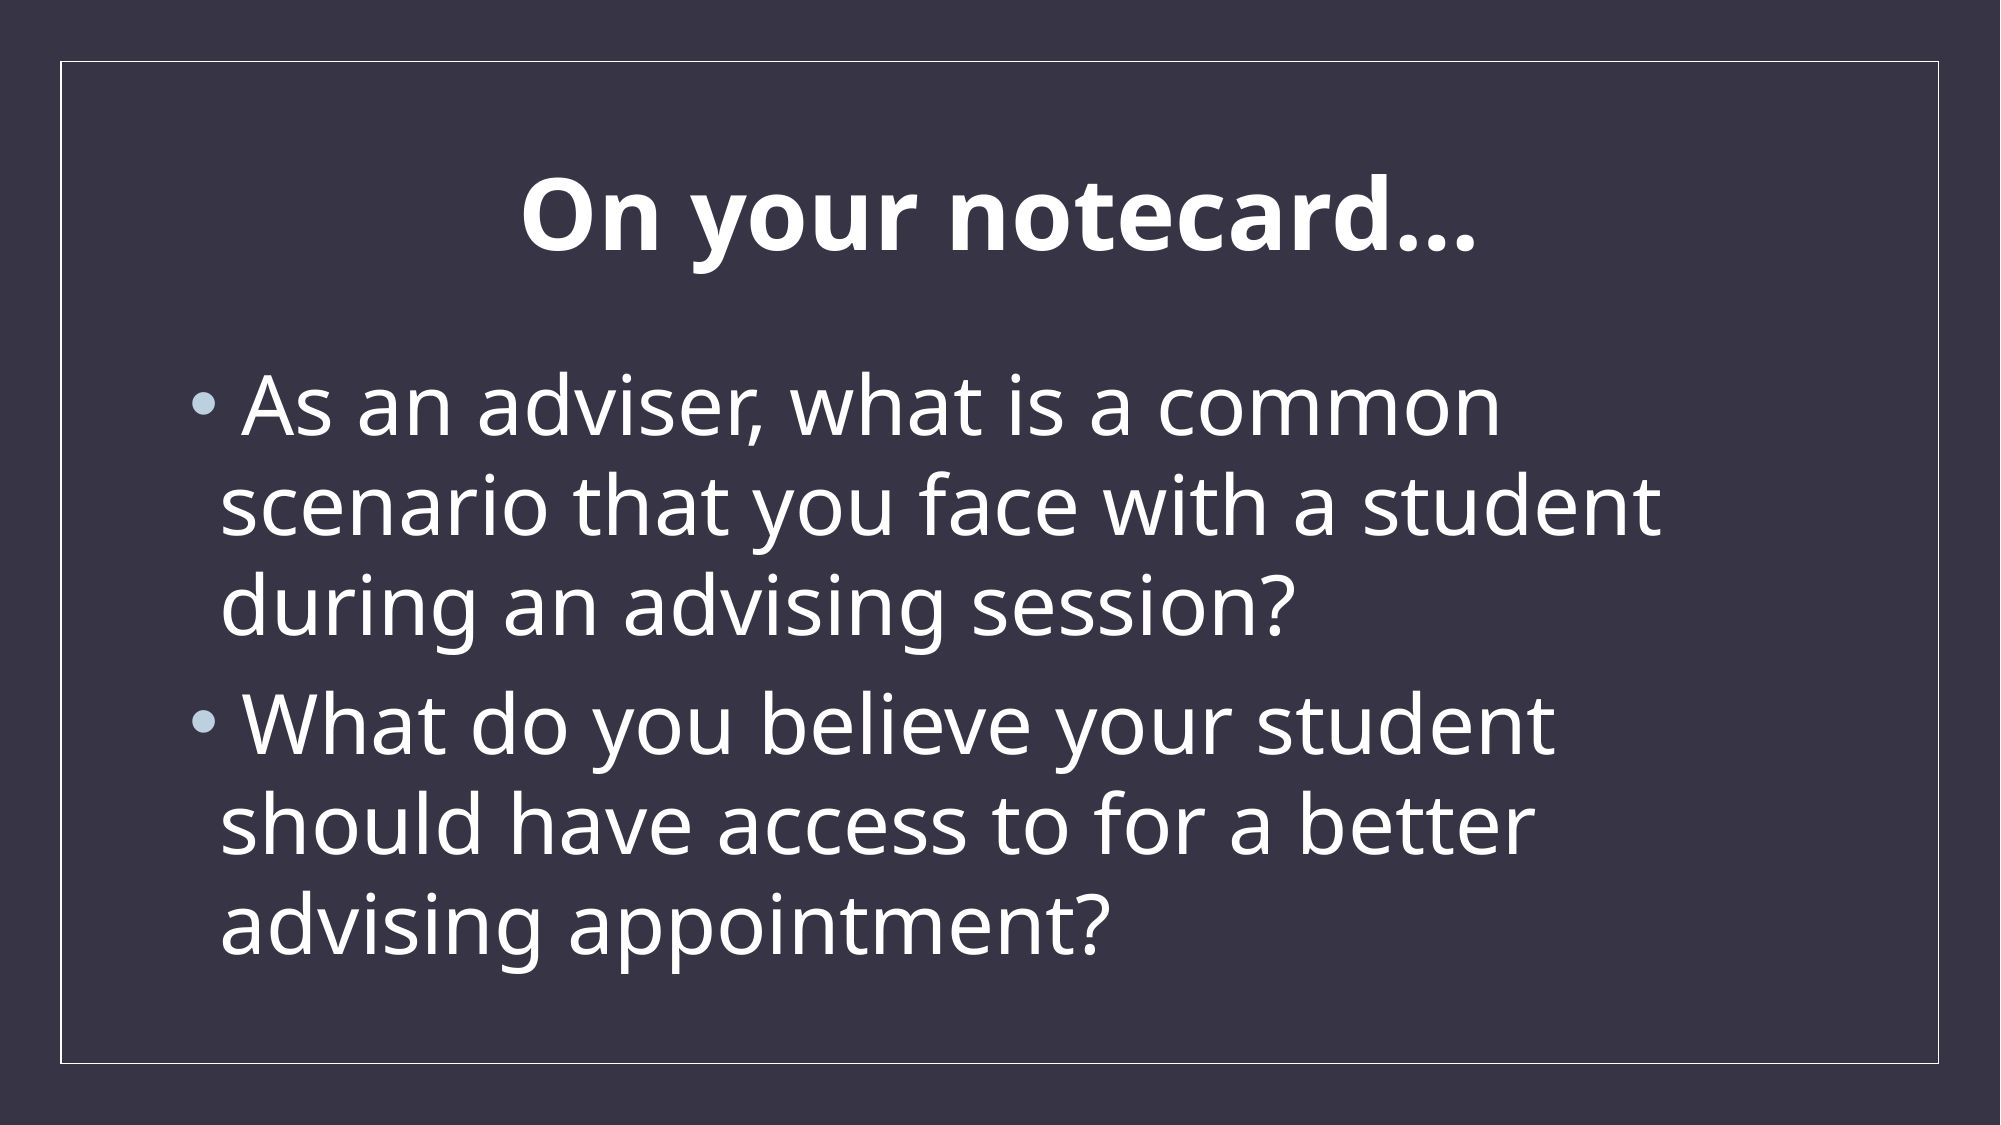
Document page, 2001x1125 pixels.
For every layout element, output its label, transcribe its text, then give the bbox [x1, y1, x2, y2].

list As an adviser, what is a common scenario that you face with a student during an advising session? What do you believe your student should have access to for a better advising appointment? [174, 345, 1825, 990]
title On your notecard… [174, 105, 1825, 331]
